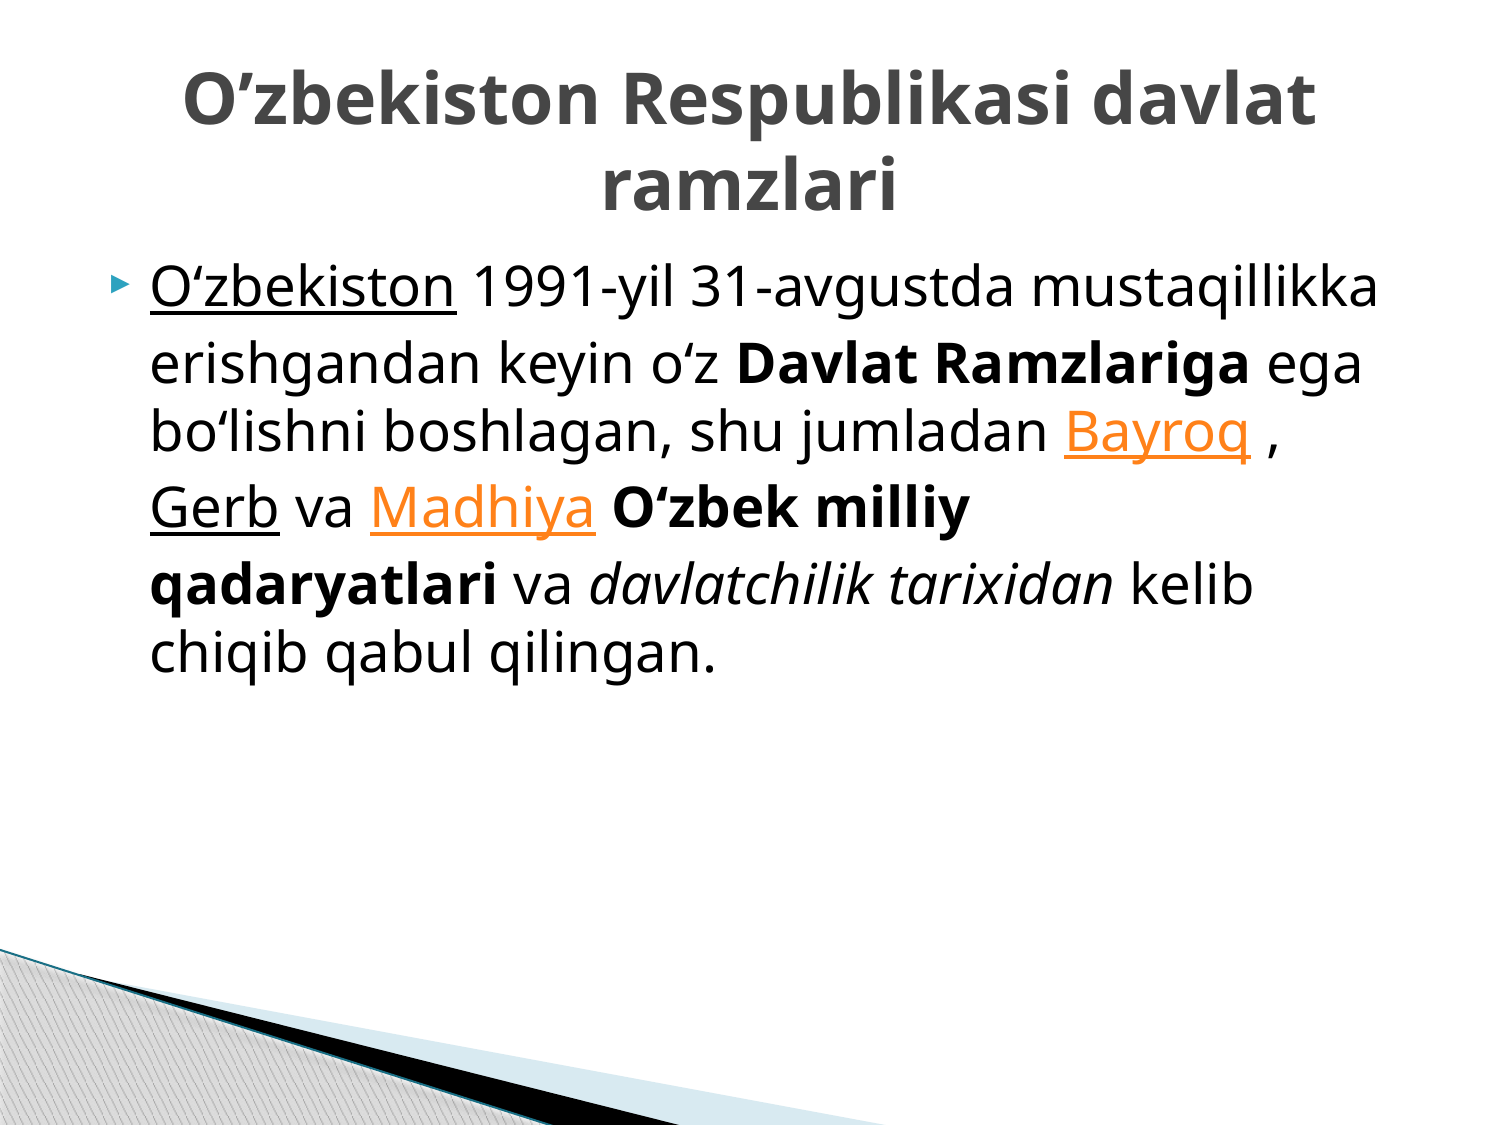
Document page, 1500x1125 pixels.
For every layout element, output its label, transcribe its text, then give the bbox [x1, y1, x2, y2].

title O’zbekiston Respublikasi davlat ramzlari [75, 45, 1425, 233]
list Oʻzbekiston 1991-yil 31-avgustda mustaqillikka erishgandan keyin oʻz Davlat Ramzlariga ega boʻlishni boshlagan, shu jumladan Bayroq , Gerb va Madhiya Oʻzbek milliy qadaryatlari va davlatchilik tarixidan kelib chiqib qabul qilingan. [74, 242, 1426, 986]
